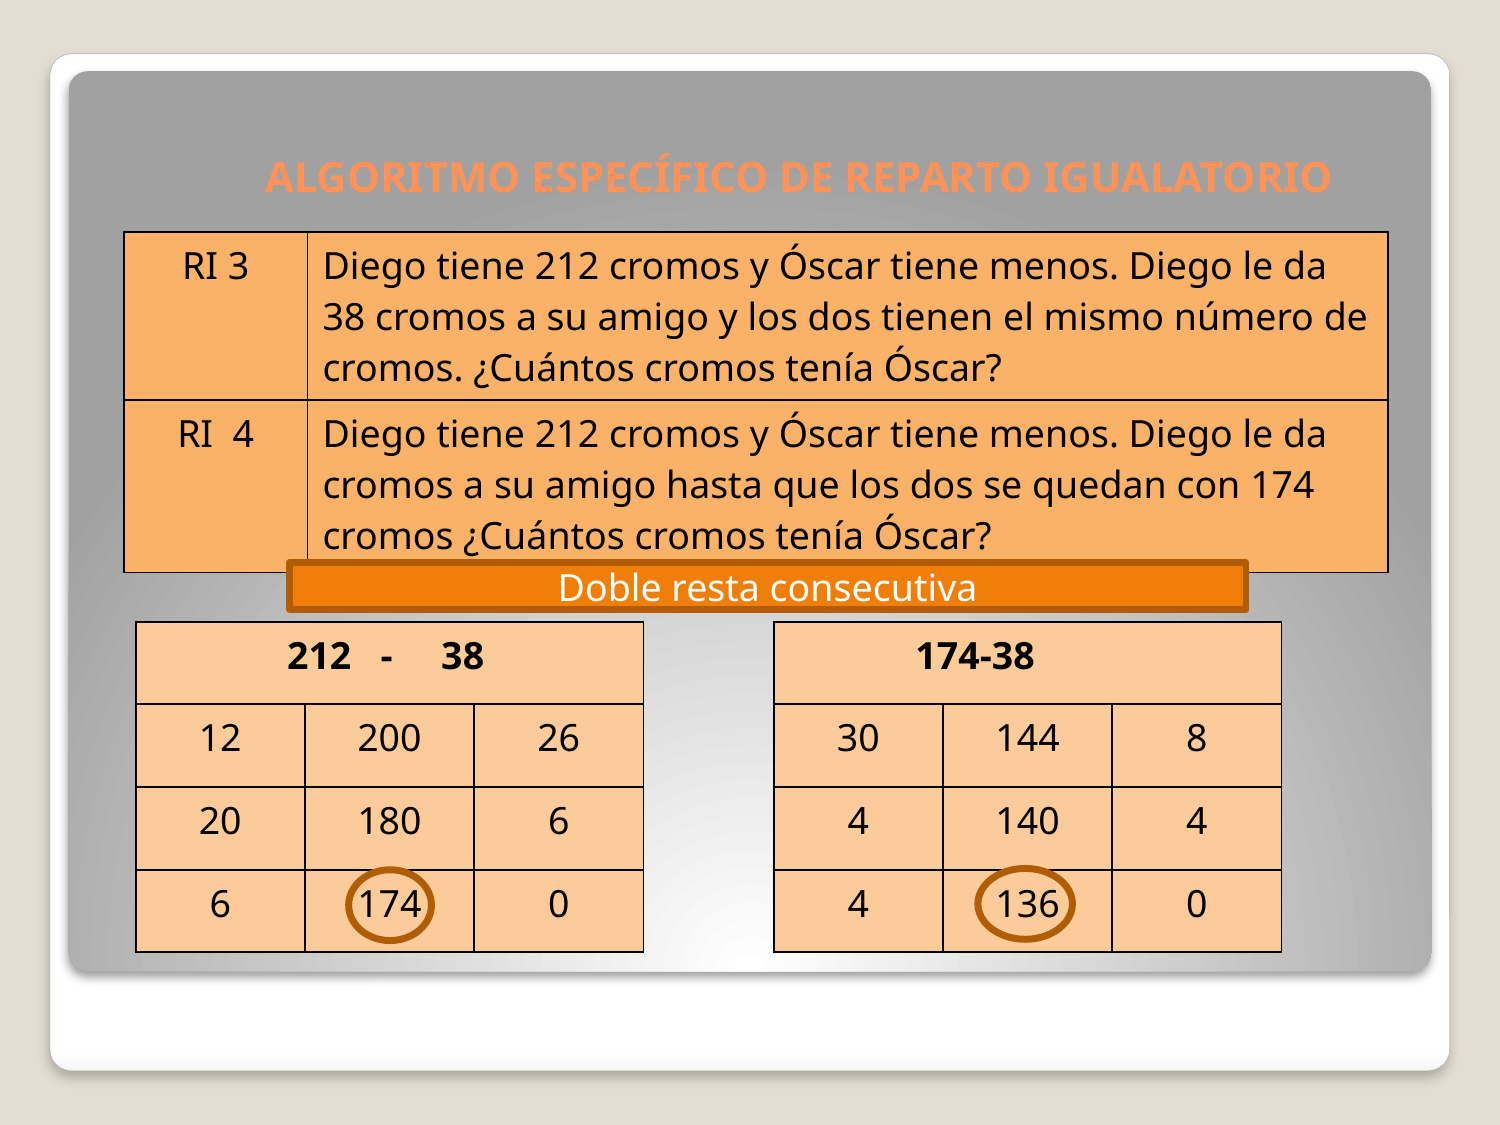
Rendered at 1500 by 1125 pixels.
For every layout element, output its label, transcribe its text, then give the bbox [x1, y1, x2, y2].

table_cell 4 [1113, 788, 1281, 869]
table_cell 20 [137, 788, 304, 869]
title ALGORITMO ESPECÍFICO DE REPARTO IGUALATORIO [53, 101, 1396, 208]
table_cell 6 [475, 788, 643, 869]
table_cell 4 [775, 871, 942, 951]
table_cell 8 [1113, 705, 1281, 786]
text_box Doble resta consecutiva [286, 559, 1249, 613]
table_header 212 - 38 [137, 623, 643, 703]
table_cell 6 [137, 871, 304, 951]
table_cell Diego tiene 212 cromos y Óscar tiene menos. Diego le da cromos a su amigo hasta que los dos se quedan con 174 cromos ¿Cuántos cromos tenía Óscar? [308, 401, 1387, 572]
table_cell 136 [944, 871, 1111, 951]
text_box [345, 866, 435, 945]
table_cell 0 [475, 871, 643, 951]
table_cell 0 [1113, 871, 1281, 951]
table_cell RI 4 [125, 401, 307, 572]
table_header RI 3 [125, 233, 307, 399]
text_box [974, 864, 1076, 943]
table_cell 140 [944, 788, 1111, 869]
table_header Diego tiene 212 cromos y Óscar tiene menos. Diego le da 38 cromos a su amigo y los dos tienen el mismo número de cromos. ¿Cuántos cromos tenía Óscar? [308, 233, 1387, 399]
table_header 174-38 [775, 623, 1281, 703]
table_cell 144 [944, 705, 1111, 786]
table_cell 174 [306, 871, 473, 951]
table_cell 4 [775, 788, 942, 869]
table_cell 180 [306, 788, 473, 869]
table_cell 200 [306, 705, 473, 786]
table_cell 30 [775, 705, 942, 786]
table_cell 12 [137, 705, 304, 786]
table_cell 26 [475, 705, 643, 786]
